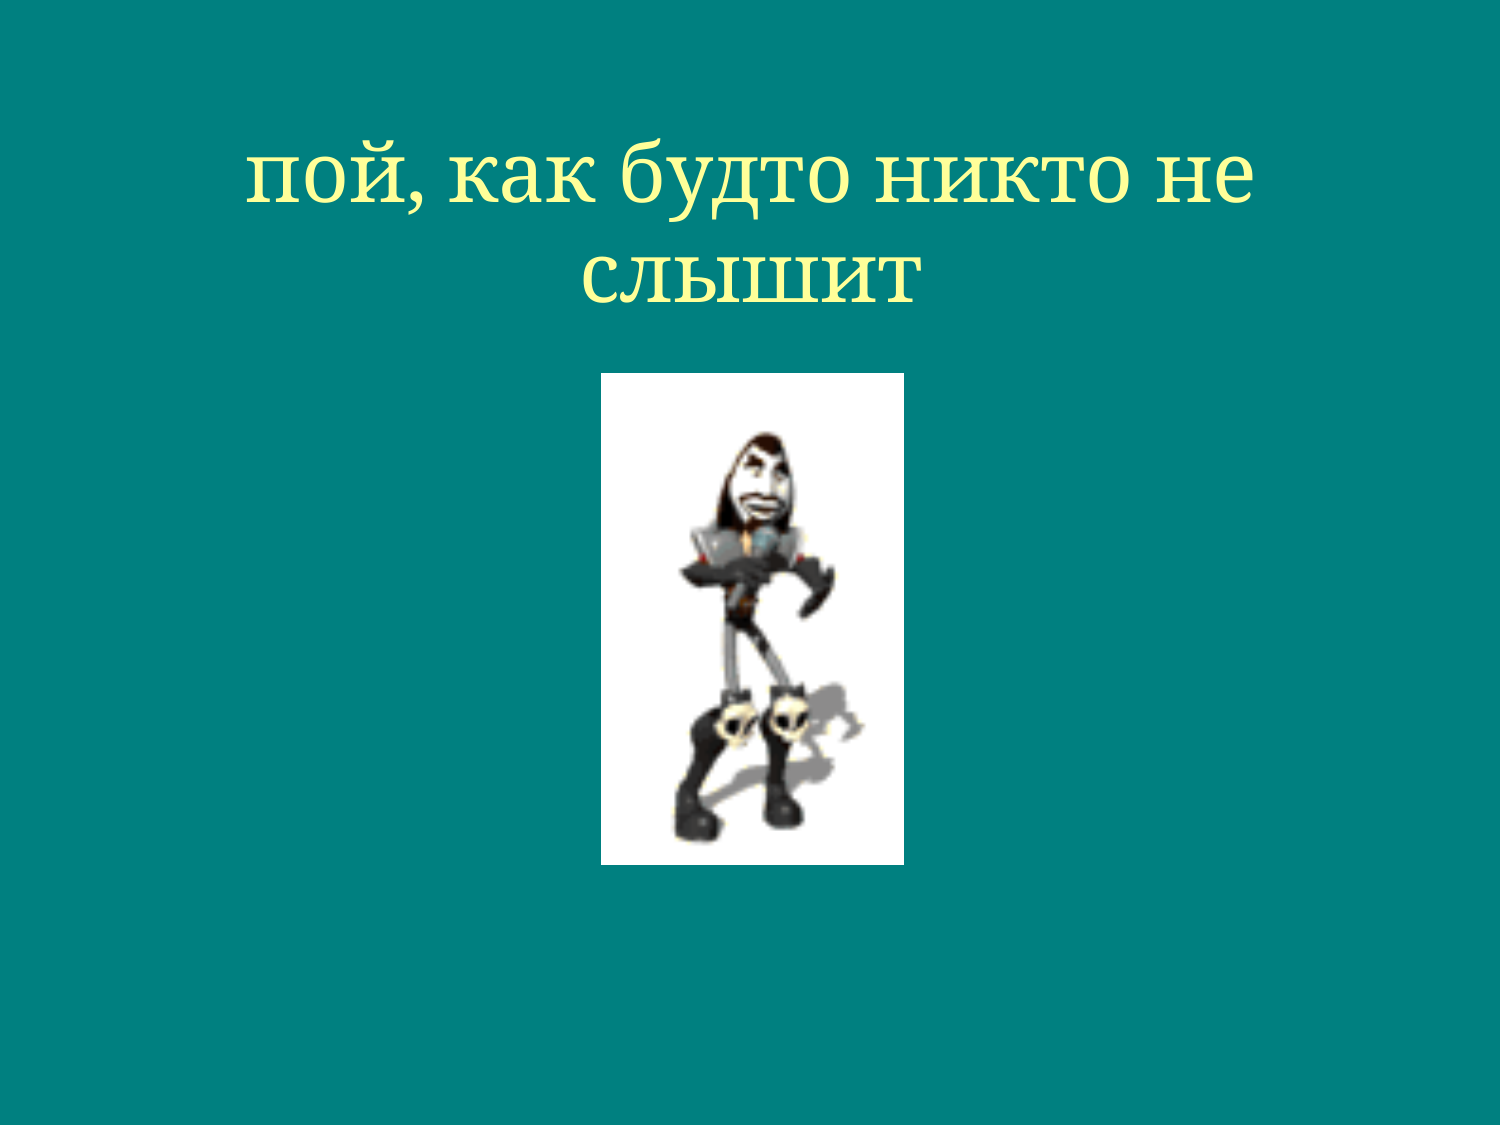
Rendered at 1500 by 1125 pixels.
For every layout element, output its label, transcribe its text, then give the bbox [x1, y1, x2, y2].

title пой, как будто никто не слышит [76, 125, 1428, 314]
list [600, 373, 904, 865]
